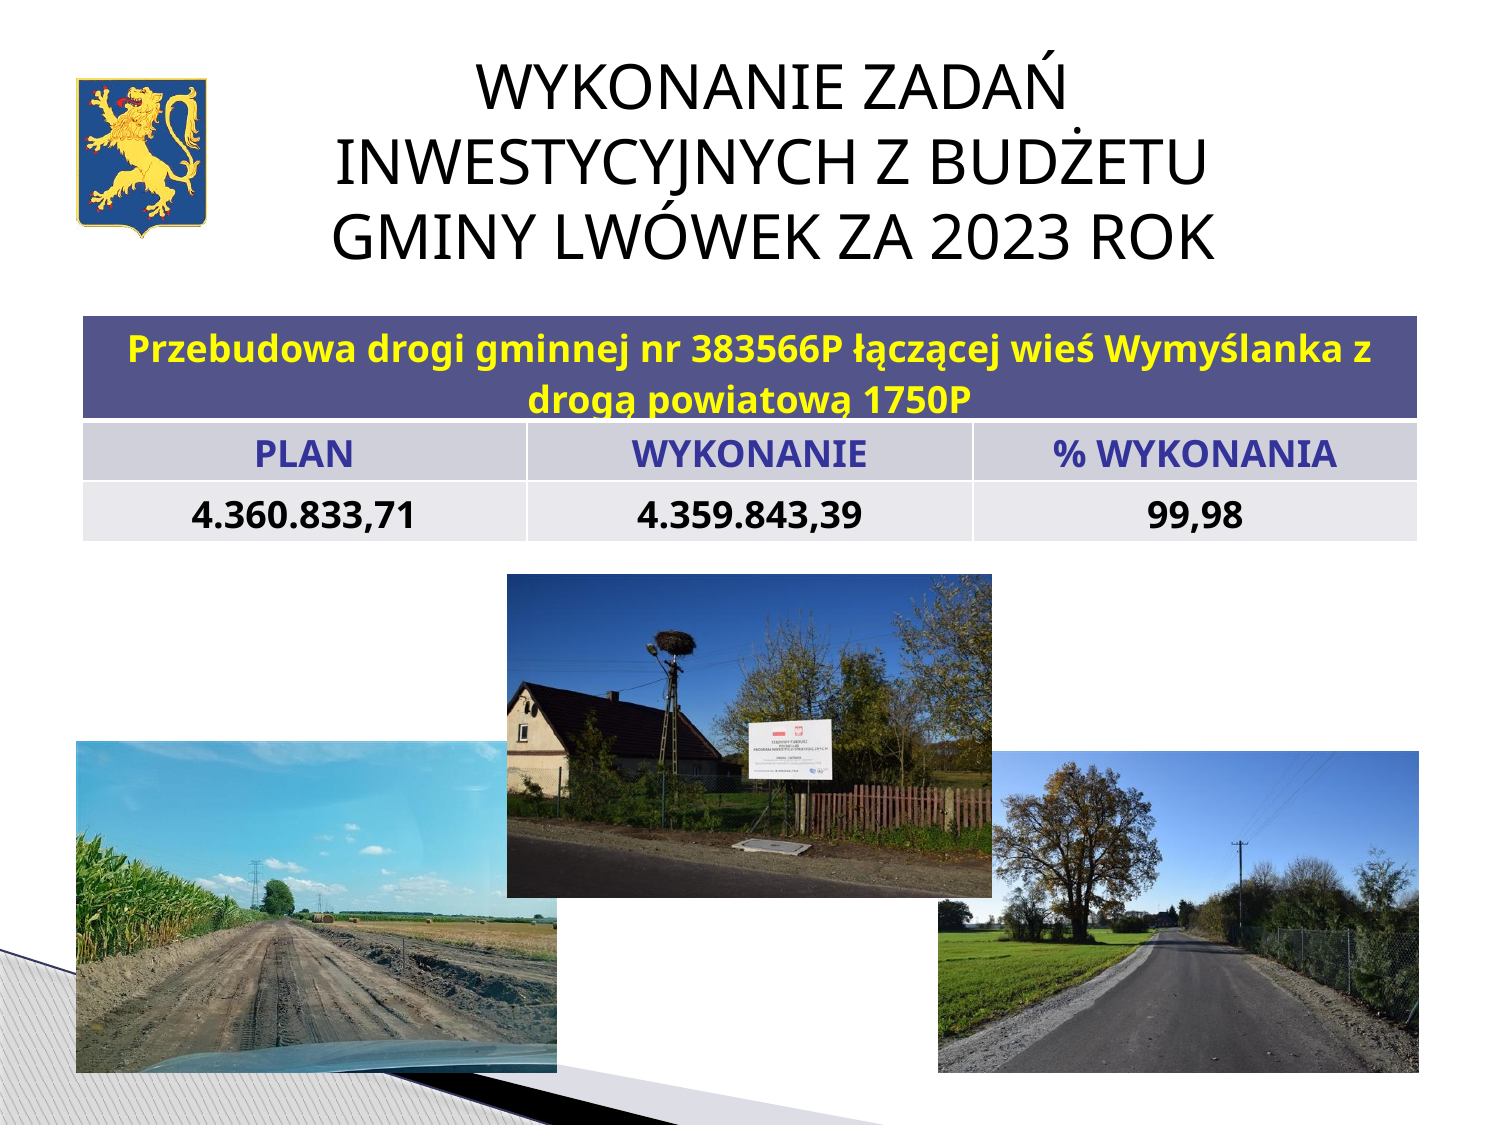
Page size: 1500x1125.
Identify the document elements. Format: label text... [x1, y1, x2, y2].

table_cell PLAN [83, 423, 526, 480]
table_cell 4.359.843,39 [528, 482, 972, 541]
table_cell 4.360.833,71 [83, 482, 526, 541]
table_cell % WYKONANIA [974, 423, 1417, 480]
text_box Wykonanie zadań inwestycyjnych z budżetu gminy Lwówek za 2023 rok [242, 39, 1305, 279]
table_cell 99,98 [974, 482, 1417, 541]
picture [76, 77, 207, 240]
table_header Przebudowa drogi gminnej nr 383566P łączącej wieś Wymyślanka z drogą powiatową 1750P [83, 316, 1417, 418]
picture [76, 574, 1419, 1073]
table_cell WYKONANIE [528, 423, 972, 480]
